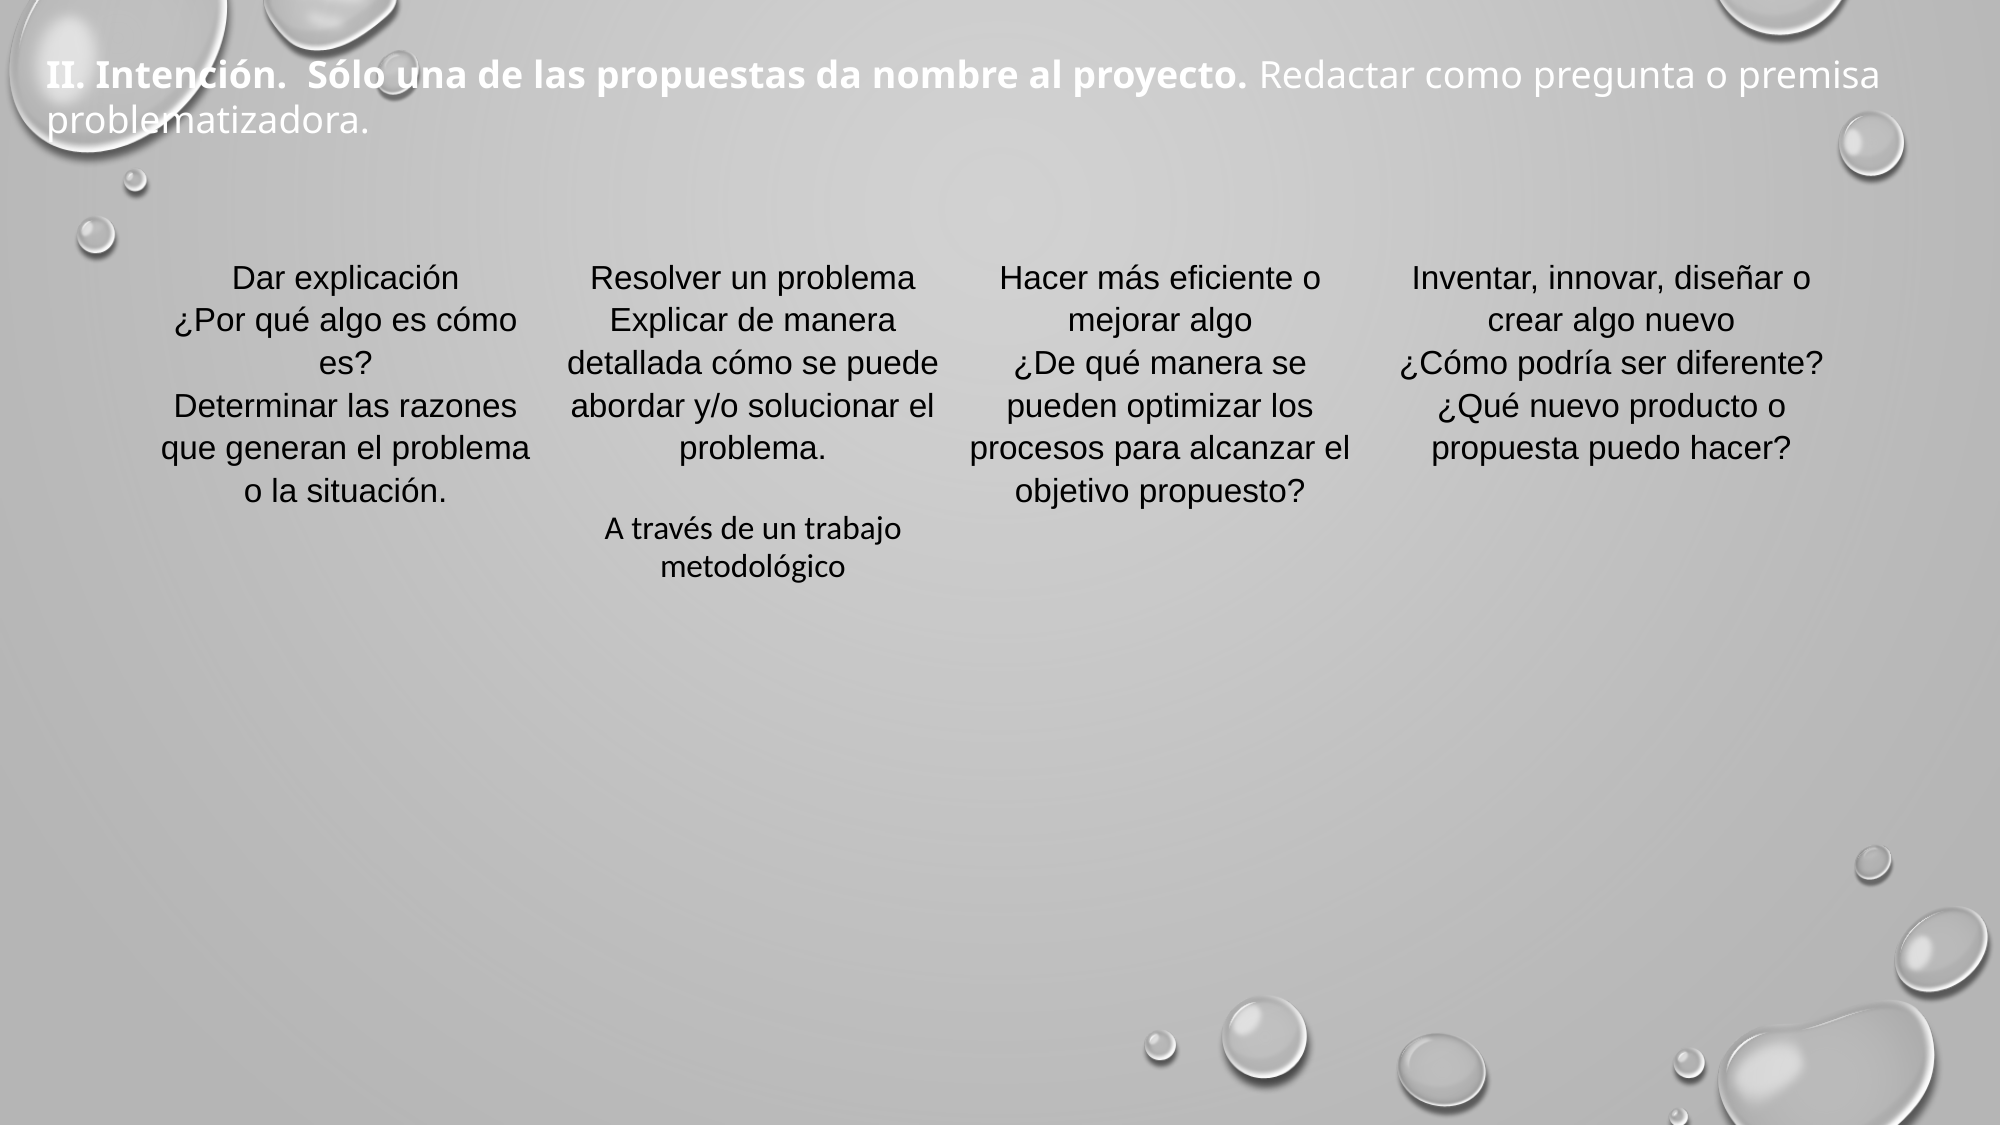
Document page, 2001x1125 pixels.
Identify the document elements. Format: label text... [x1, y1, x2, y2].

picture [0, 0, 2000, 1125]
table_header Dar explicación ¿Por qué algo es cómo es? Determinar las razones que generan el problema o la situación. [142, 243, 549, 618]
table_header Resolver un problema Explicar de manera detallada cómo se puede abordar y/o solucionar el problema. A través de un trabajo metodológico [549, 243, 957, 618]
table_header Hacer más eficiente o mejorar algo ¿De qué manera se pueden optimizar los procesos para alcanzar el objetivo propuesto? [957, 243, 1364, 618]
text_box II. Intención. Sólo una de las propuestas da nombre al proyecto. Redactar como pregunta o premisa problematizadora. [31, 43, 1975, 105]
table_header Inventar, innovar, diseñar o crear algo nuevo ¿Cómo podría ser diferente? ¿Qué nuevo producto o propuesta puedo hacer? [1364, 243, 1859, 618]
